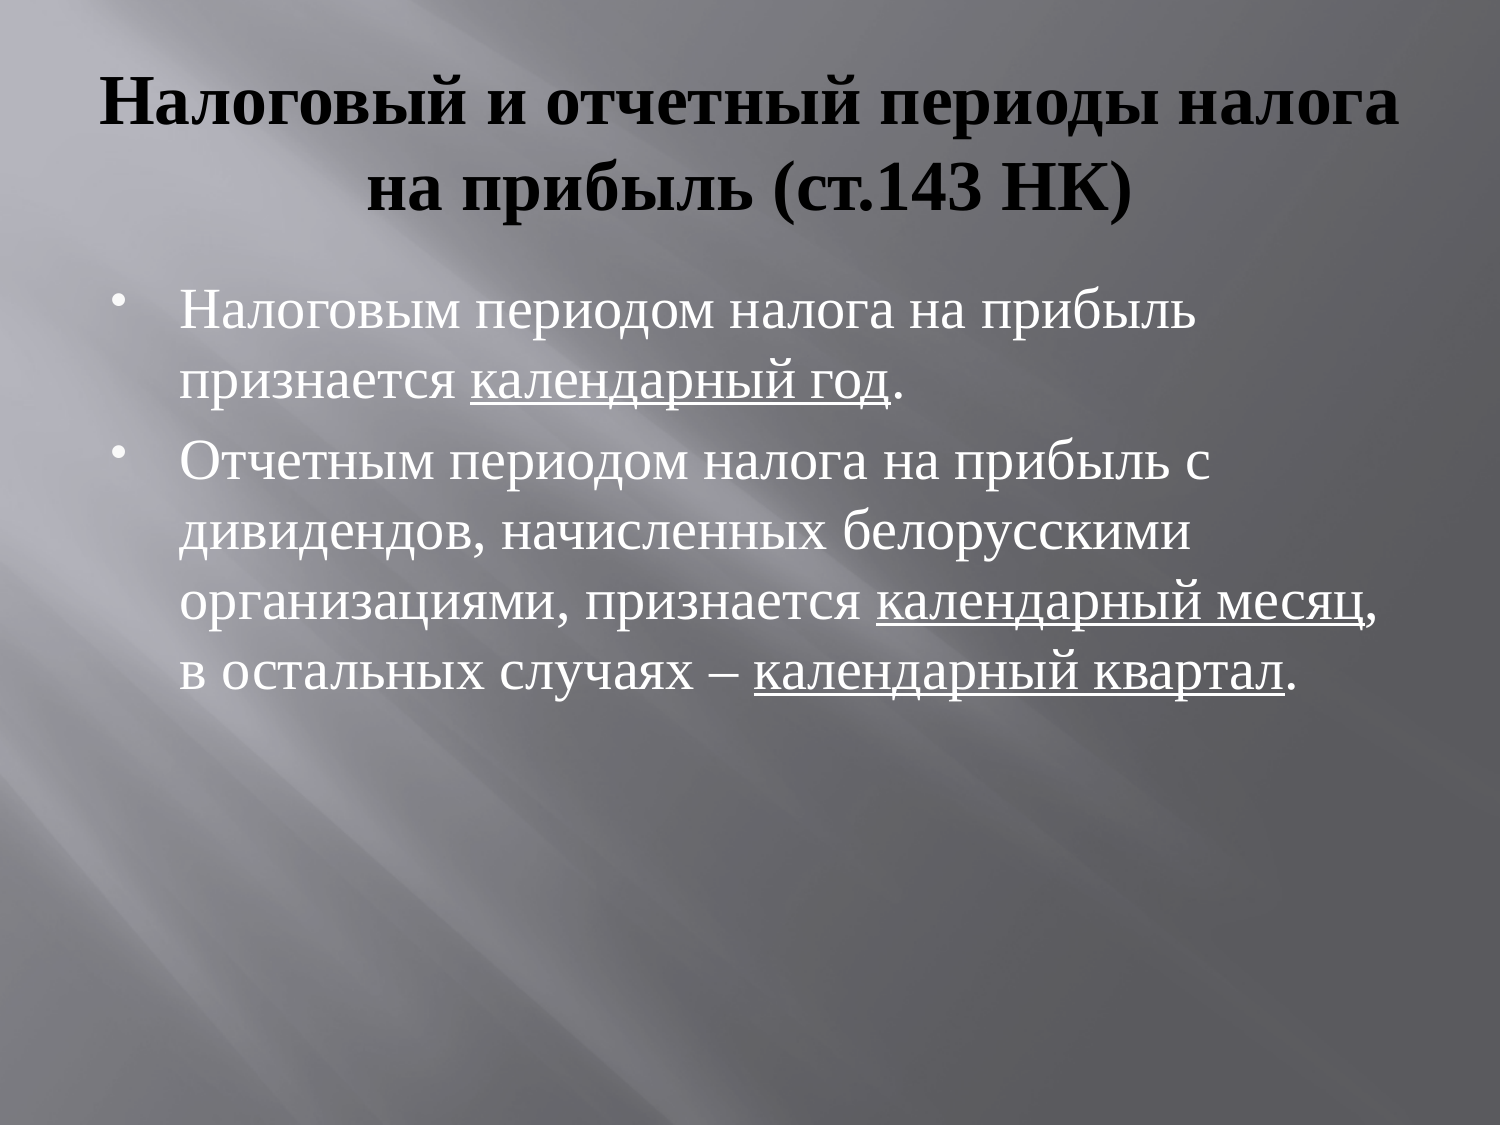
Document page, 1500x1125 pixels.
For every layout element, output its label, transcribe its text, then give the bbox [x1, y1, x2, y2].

list Налоговым периодом налога на прибыль признается календарный год. Отчетным периодом налога на прибыль с дивидендов, начисленных белорусскими организациями, признается календарный месяц, в остальных случаях – календарный квартал. [75, 262, 1425, 1035]
title Налоговый и отчетный периоды налога на прибыль (ст.143 НК) [75, 45, 1425, 233]
